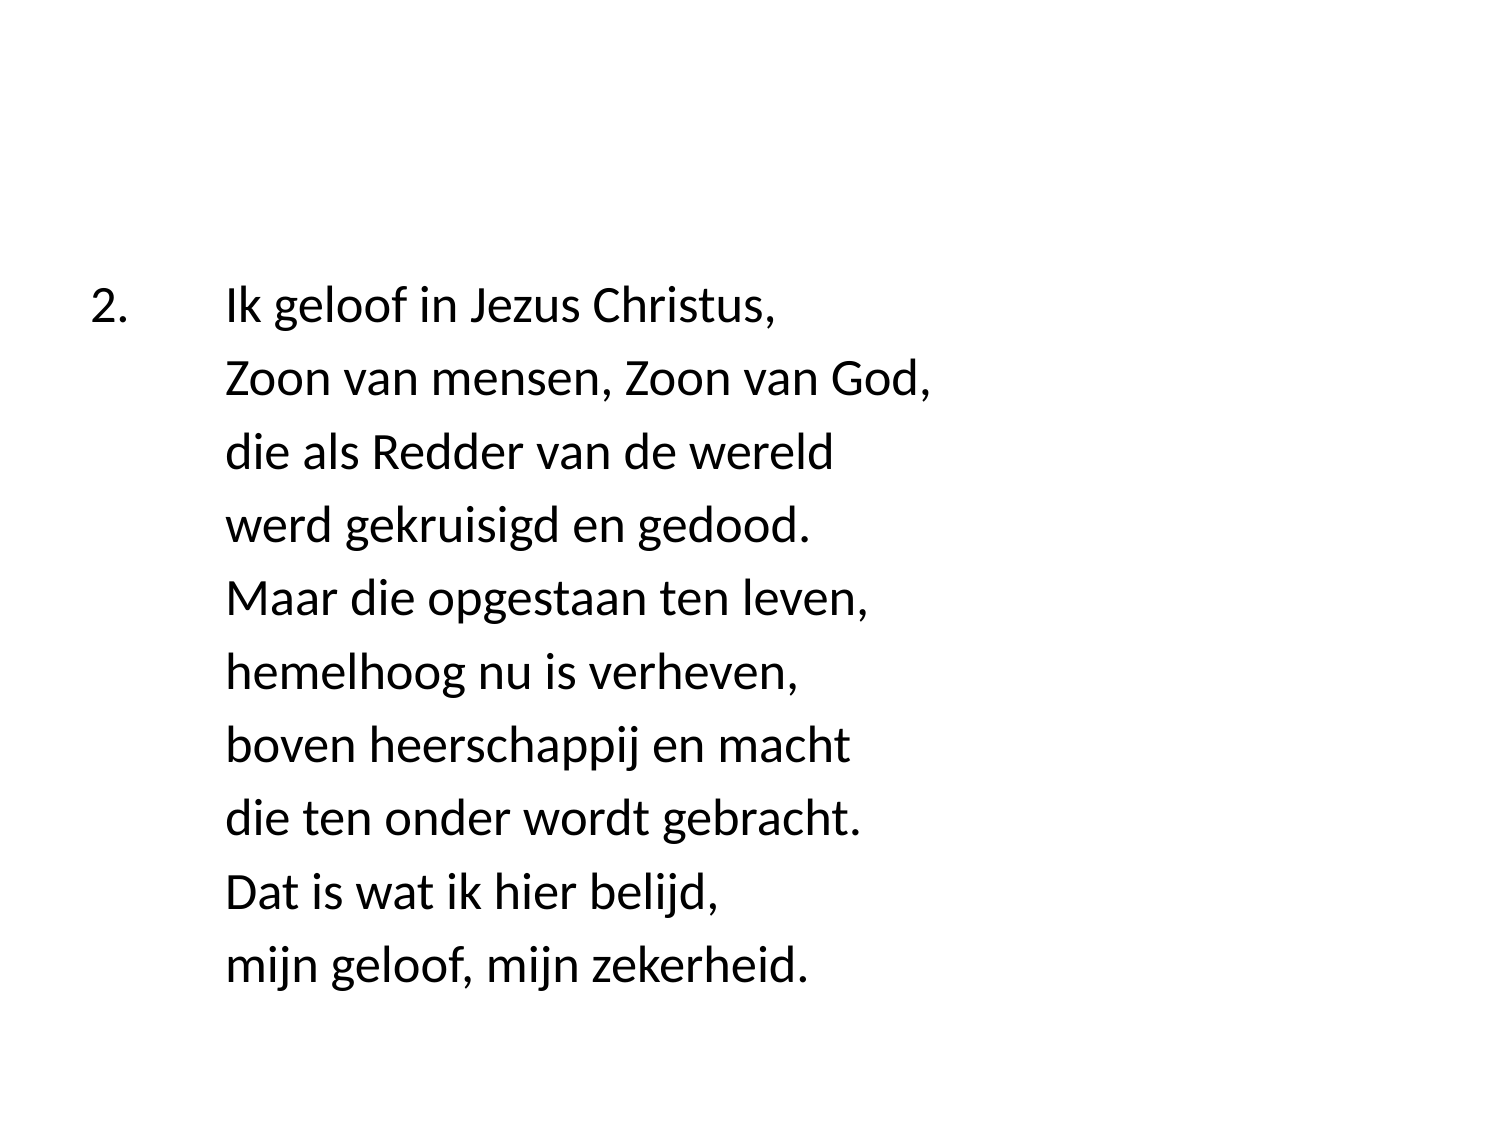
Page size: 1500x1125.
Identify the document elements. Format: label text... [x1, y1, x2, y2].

list 2. Ik geloof in Jezus Christus, Zoon van mensen, Zoon van God, die als Redder van de wereld werd gekruisigd en gedood. Maar die opgestaan ten leven, hemelhoog nu is verheven, boven heerschappij en macht die ten onder wordt gebracht. Dat is wat ik hier belijd, mijn geloof, mijn zekerheid. [75, 262, 1425, 1005]
